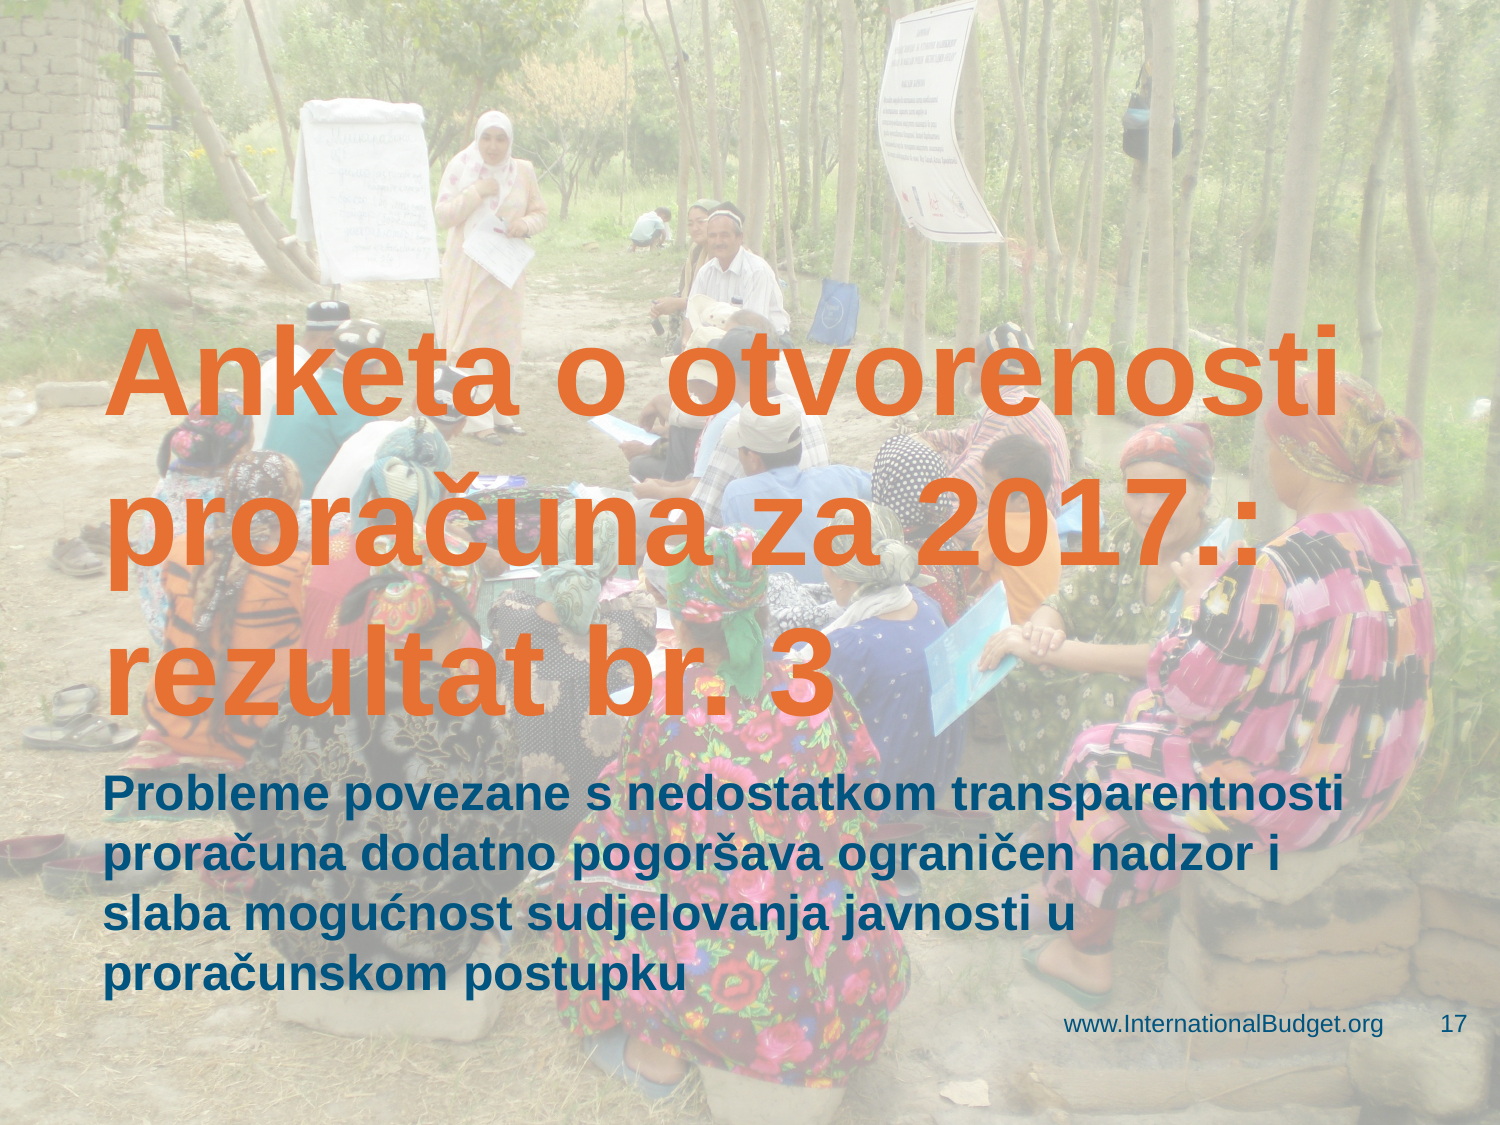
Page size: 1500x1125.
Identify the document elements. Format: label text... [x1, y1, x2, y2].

list Probleme povezane s nedostatkom transparentnosti proračuna dodatno pogoršava ograničen nadzor i slaba mogućnost sudjelovanja javnosti u proračunskom postupku [102, 752, 1397, 999]
footer www.InternationalBudget.org [962, 999, 1400, 1050]
title Anketa o otvorenosti proračuna za 2017.: rezultat br. 3 [102, 280, 1397, 749]
slide_number 17 [1425, 999, 1488, 1050]
